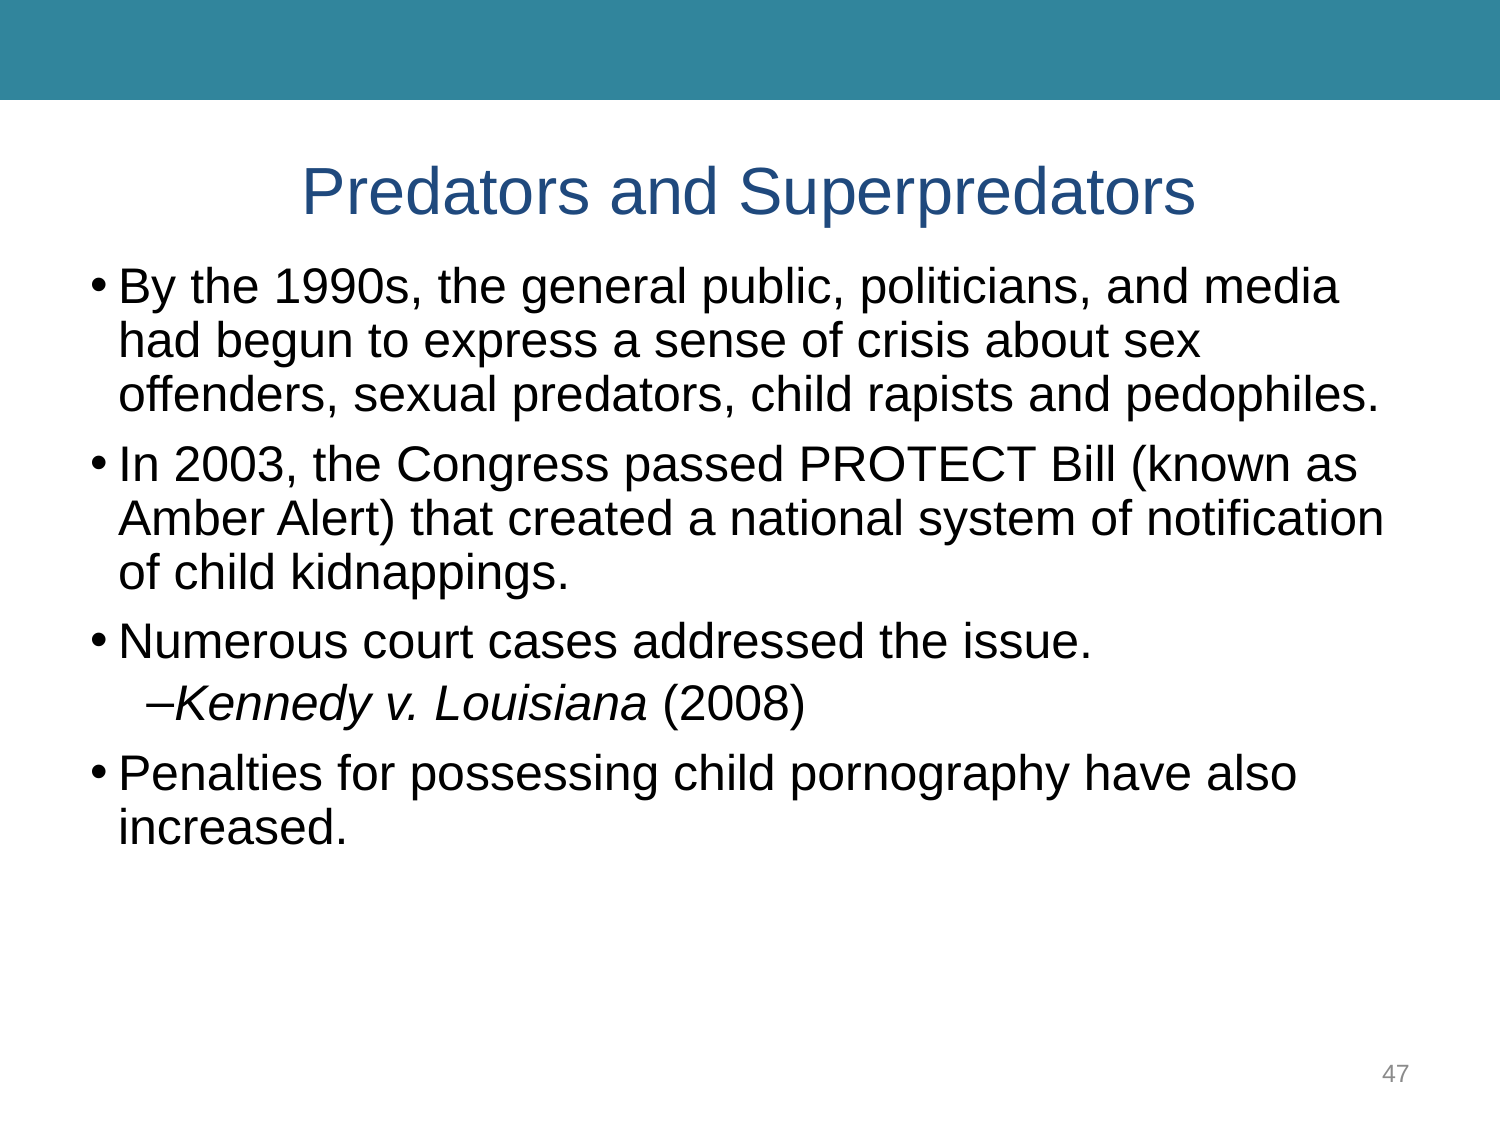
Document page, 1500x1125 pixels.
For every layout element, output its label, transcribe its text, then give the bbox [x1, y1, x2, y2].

text_box By the 1990s, the general public, politicians, and media had begun to express a sense of crisis about sex offenders, sexual predators, child rapists and pedophiles. In 2003, the Congress passed PROTECT Bill (known as Amber Alert) that created a national system of notification of child kidnappings. Numerous court cases addressed the issue. Kennedy v. Louisiana (2008) Penalties for possessing child pornography have also increased. [74, 252, 1425, 946]
title Predators and Superpredators [125, 125, 1375, 250]
slide_number 47 [1350, 1042, 1425, 1103]
